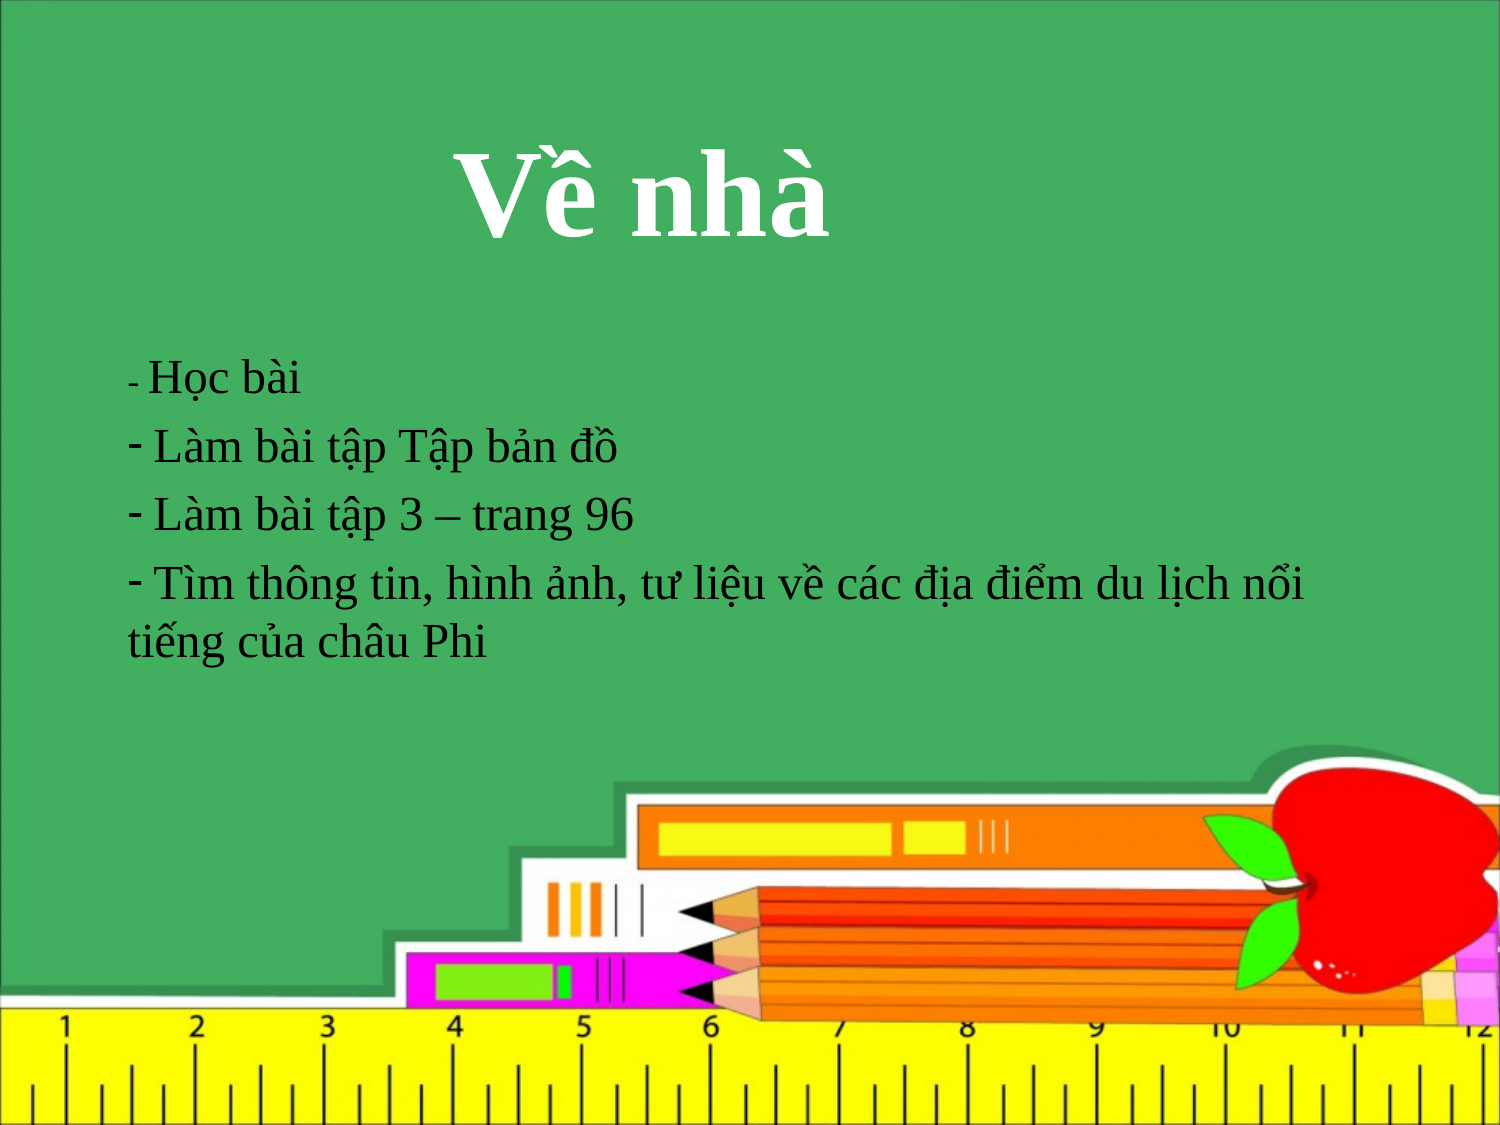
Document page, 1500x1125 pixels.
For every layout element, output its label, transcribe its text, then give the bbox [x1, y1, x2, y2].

title Về nhà [437, 112, 1113, 261]
list - Học bài Làm bài tập Tập bản đồ Làm bài tập 3 – trang 96 Tìm thông tin, hình ảnh, tư liệu về các địa điểm du lịch nổi tiếng của châu Phi [112, 337, 1375, 678]
picture [0, 0, 1500, 1125]
